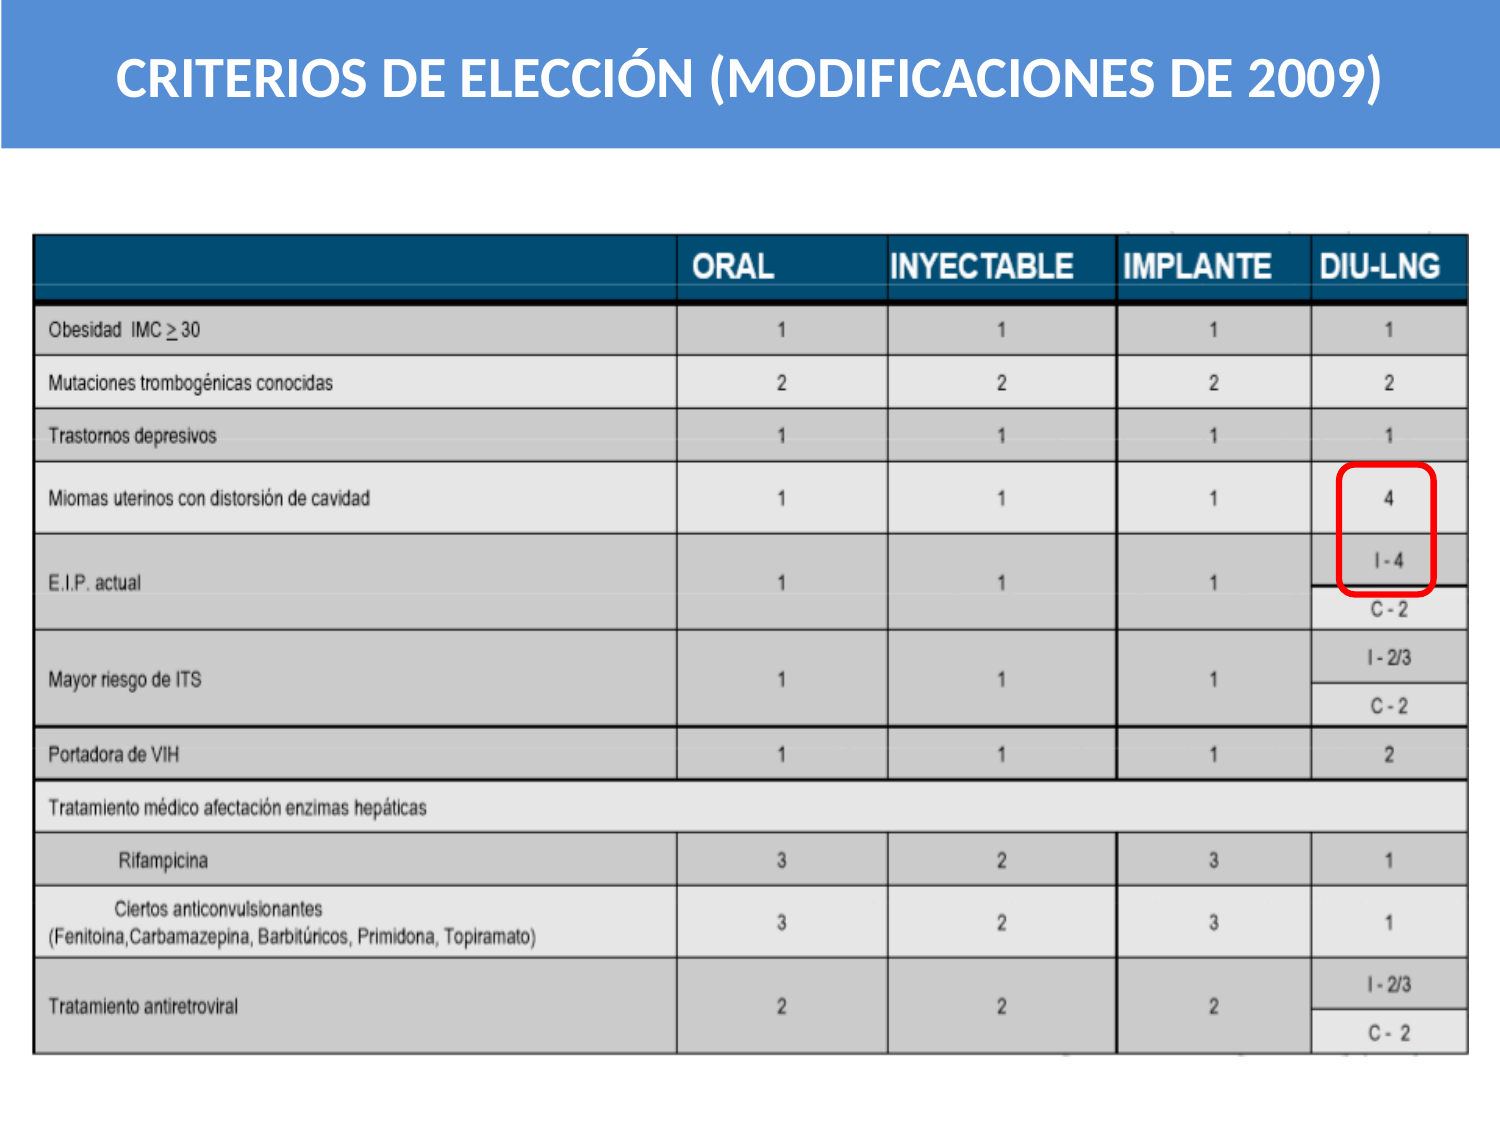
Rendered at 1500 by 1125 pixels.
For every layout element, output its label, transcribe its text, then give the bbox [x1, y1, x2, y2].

text_box CRITERIOS DE ELECCIÓN (MODIFICACIONES DE 2009) [1, 0, 1500, 149]
picture [30, 231, 1469, 1057]
